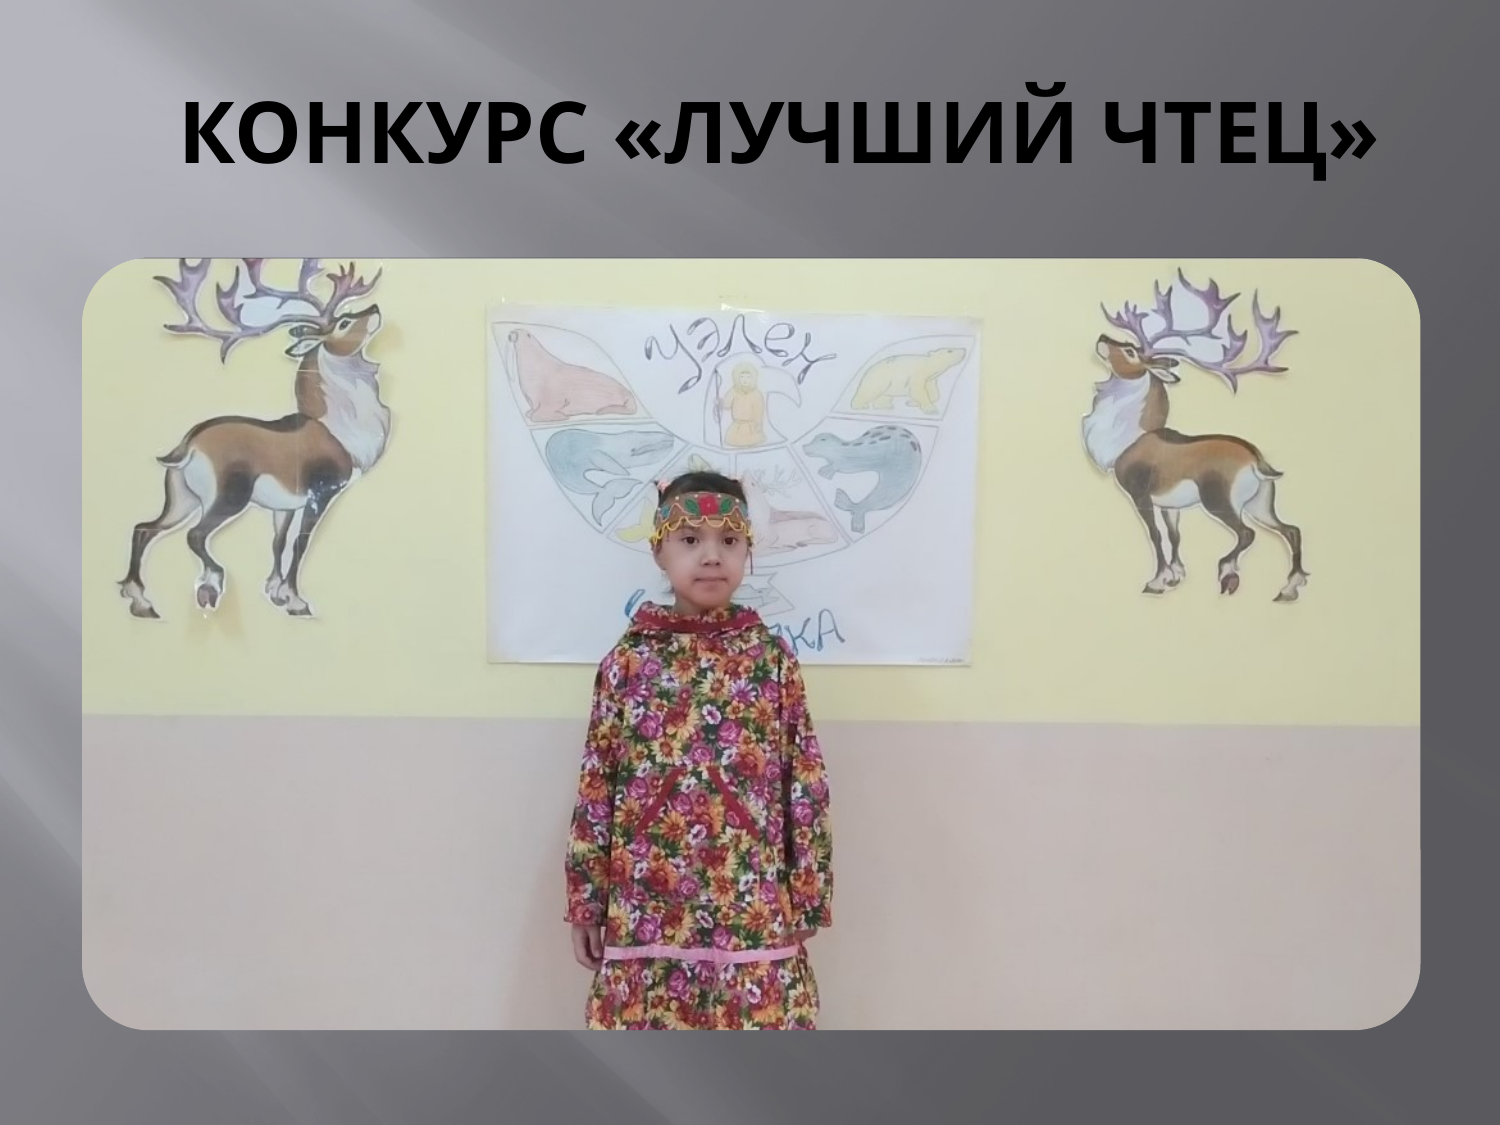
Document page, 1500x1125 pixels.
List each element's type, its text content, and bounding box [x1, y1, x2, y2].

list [81, 257, 1421, 1031]
title КОНКУРС «ЛУЧШИЙ ЧТЕЦ» [105, 35, 1456, 223]
